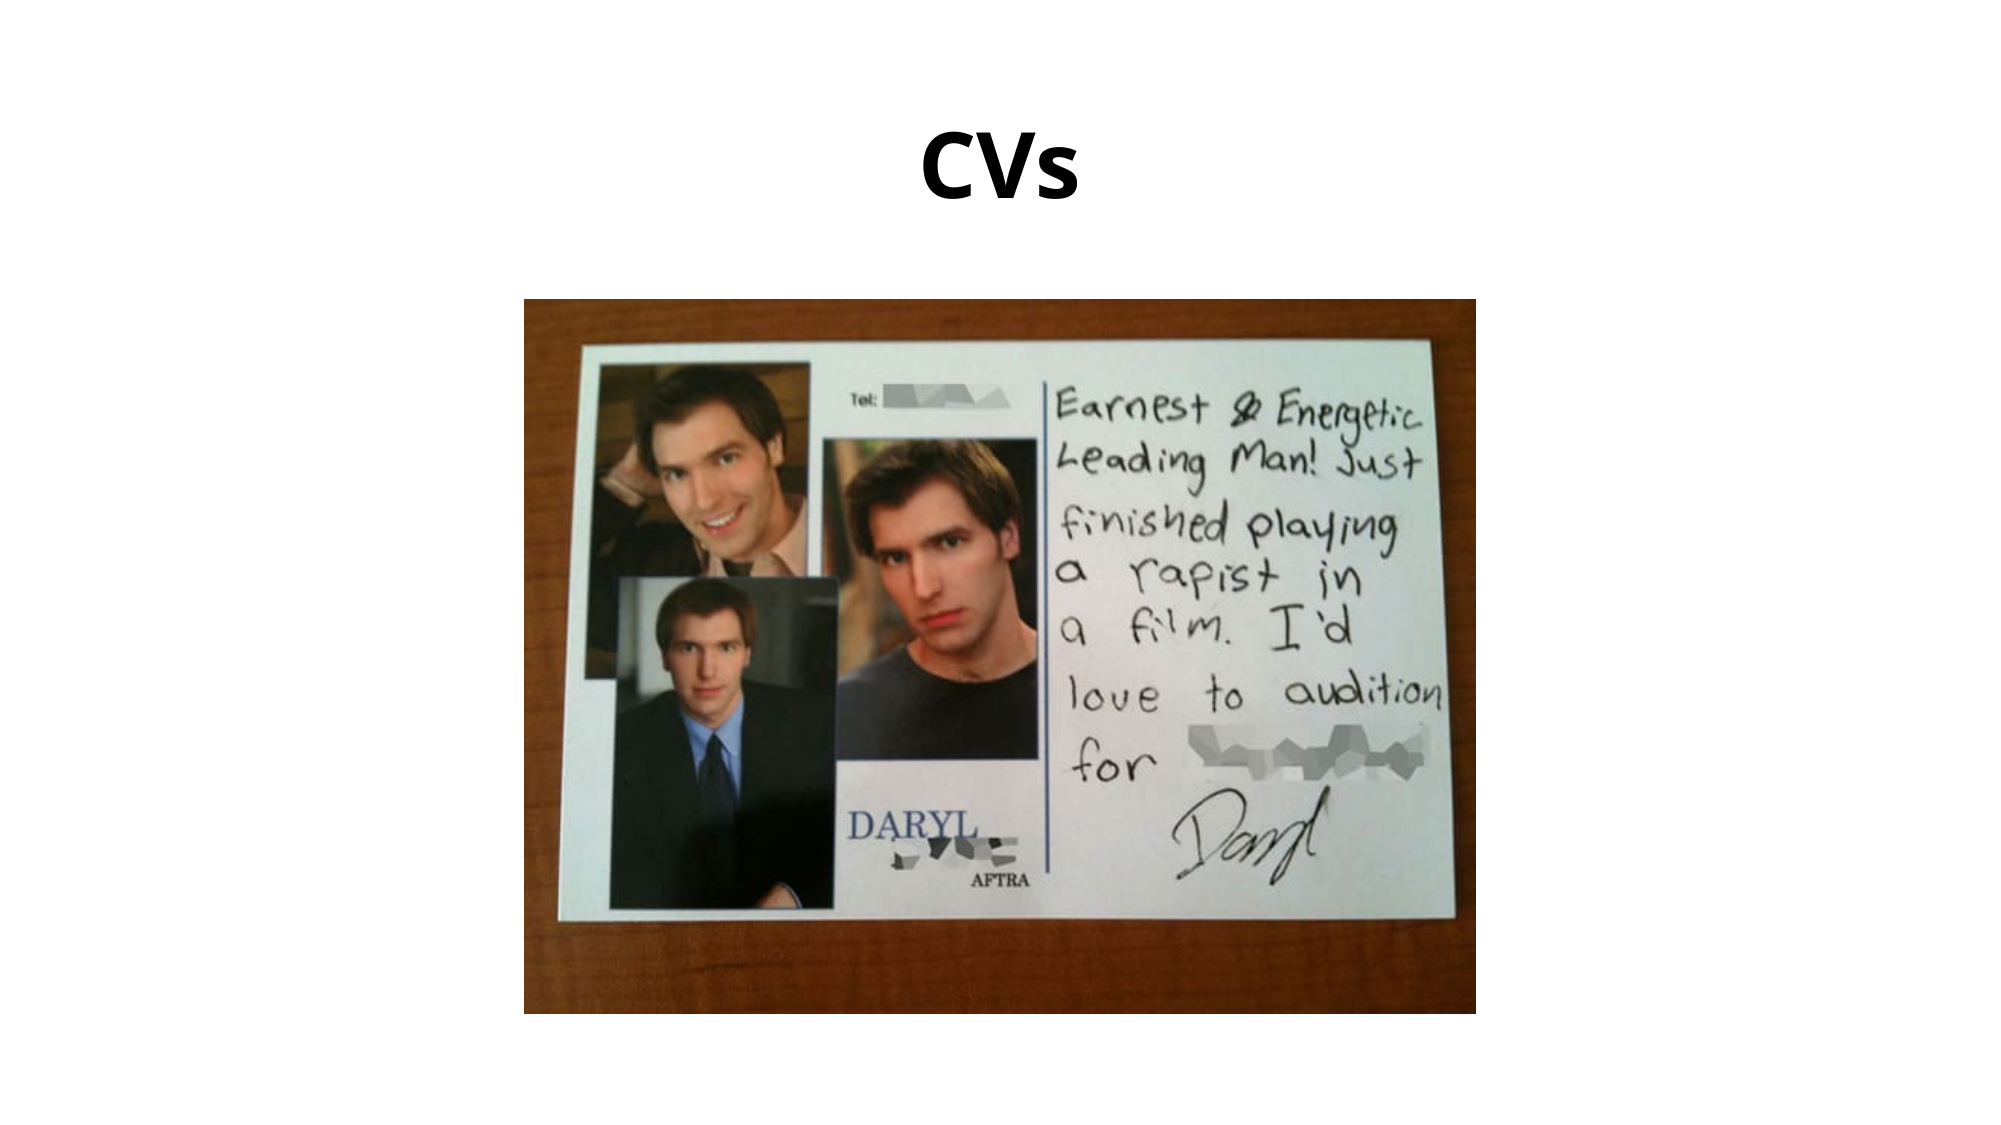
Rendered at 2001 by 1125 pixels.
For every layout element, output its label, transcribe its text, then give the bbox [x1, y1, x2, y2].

title CVs [137, 59, 1863, 278]
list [524, 299, 1476, 1014]
